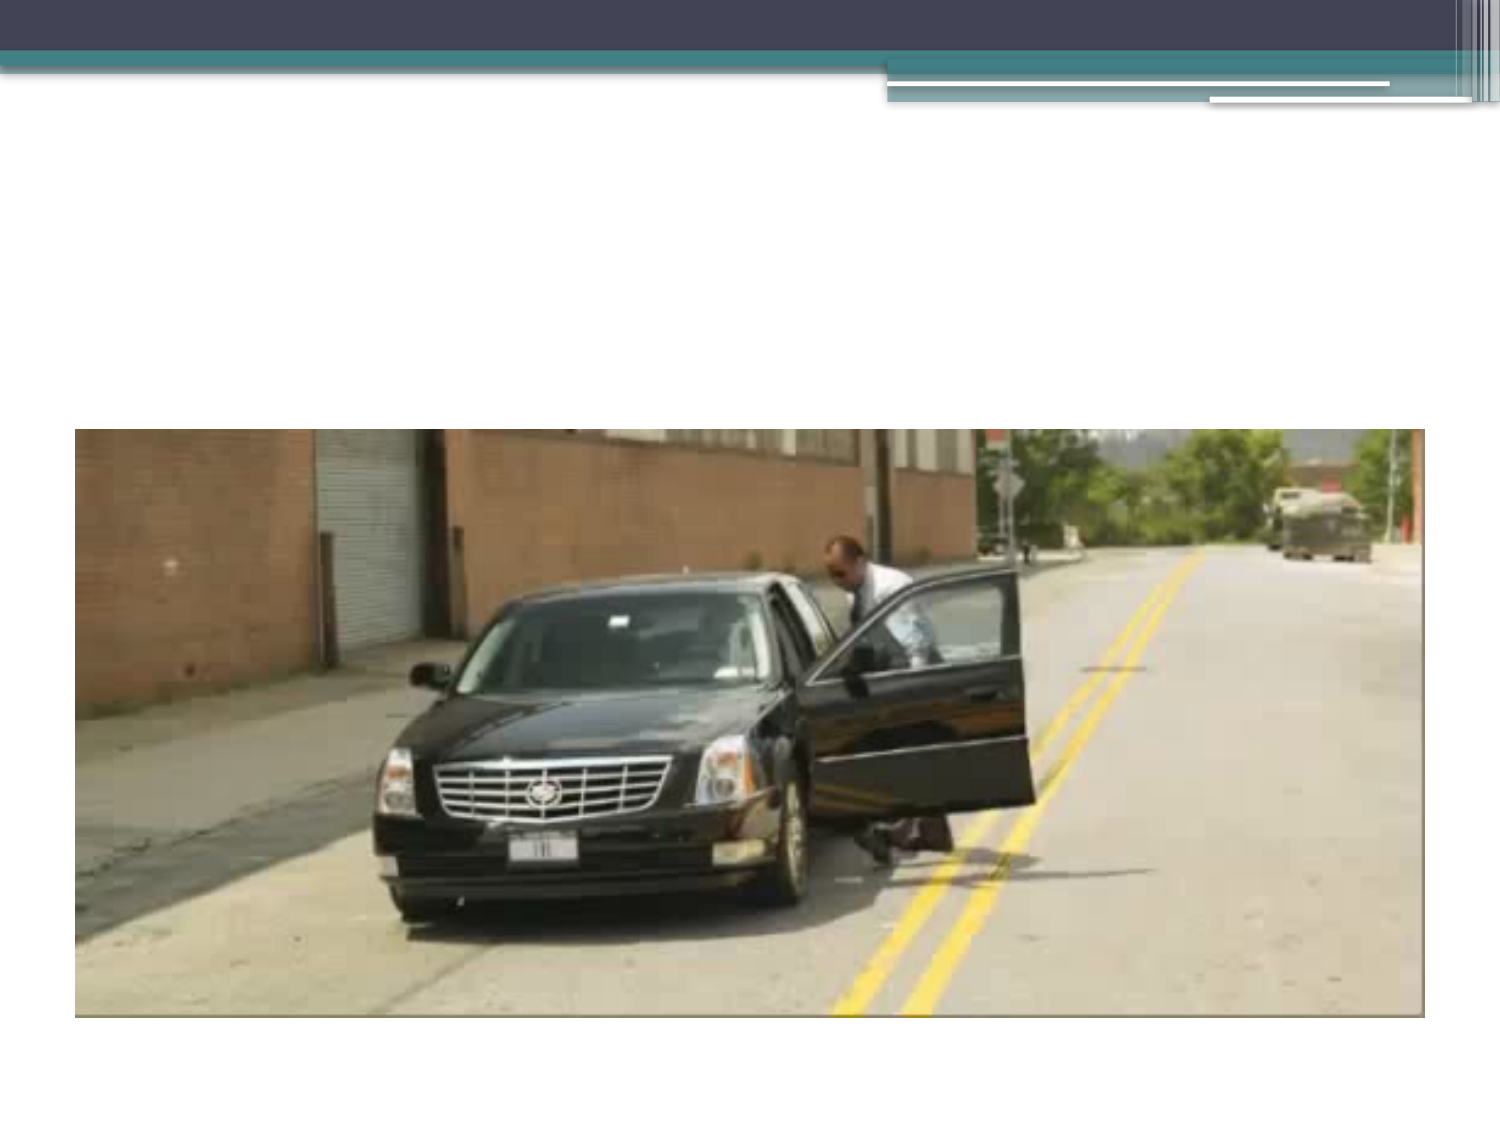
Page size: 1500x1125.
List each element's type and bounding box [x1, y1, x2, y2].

list [74, 428, 1426, 1019]
